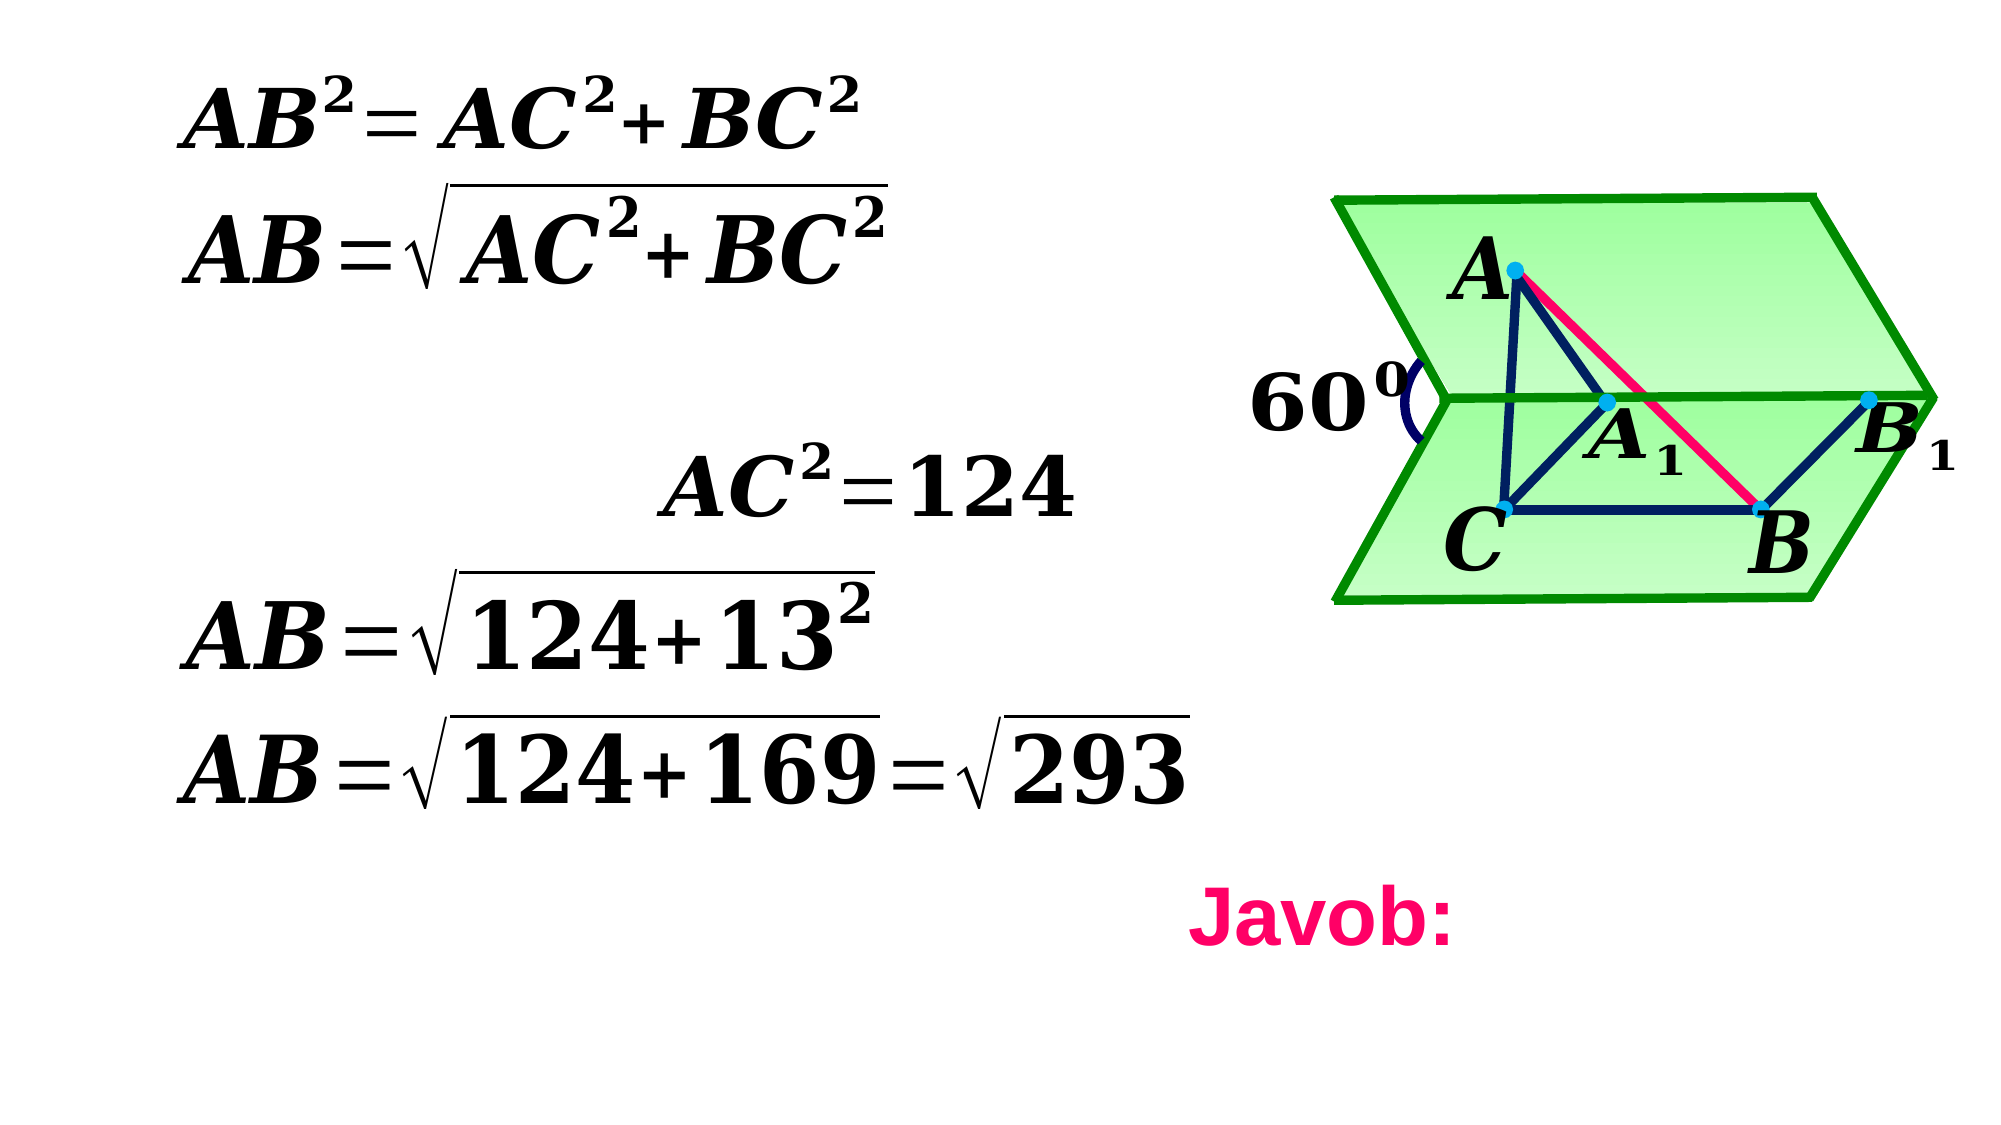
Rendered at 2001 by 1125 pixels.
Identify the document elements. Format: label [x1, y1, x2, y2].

text_box [1809, 397, 1934, 599]
text_box [1449, 399, 1459, 410]
text_box [1515, 275, 1609, 395]
text_box [1334, 201, 1448, 397]
text_box [1506, 261, 1524, 275]
text_box [1448, 281, 1503, 393]
text_box [1449, 403, 1503, 528]
text_box [1503, 401, 1609, 511]
text_box [1448, 384, 1460, 395]
text_box [1505, 511, 1513, 519]
text_box [1334, 397, 1449, 602]
text_box [1609, 399, 1760, 510]
text_box [1503, 275, 1515, 395]
text_box [1449, 511, 1809, 594]
text_box [1752, 511, 1764, 519]
text_box [1515, 399, 1609, 407]
text_box [1448, 202, 1812, 391]
text_box [1495, 500, 1503, 510]
text_box [1449, 597, 1813, 601]
text_box [1439, 395, 1928, 399]
text_box [1515, 270, 1761, 395]
text_box [1812, 197, 1935, 401]
text_box [1760, 399, 1809, 511]
text_box [1334, 197, 1817, 201]
